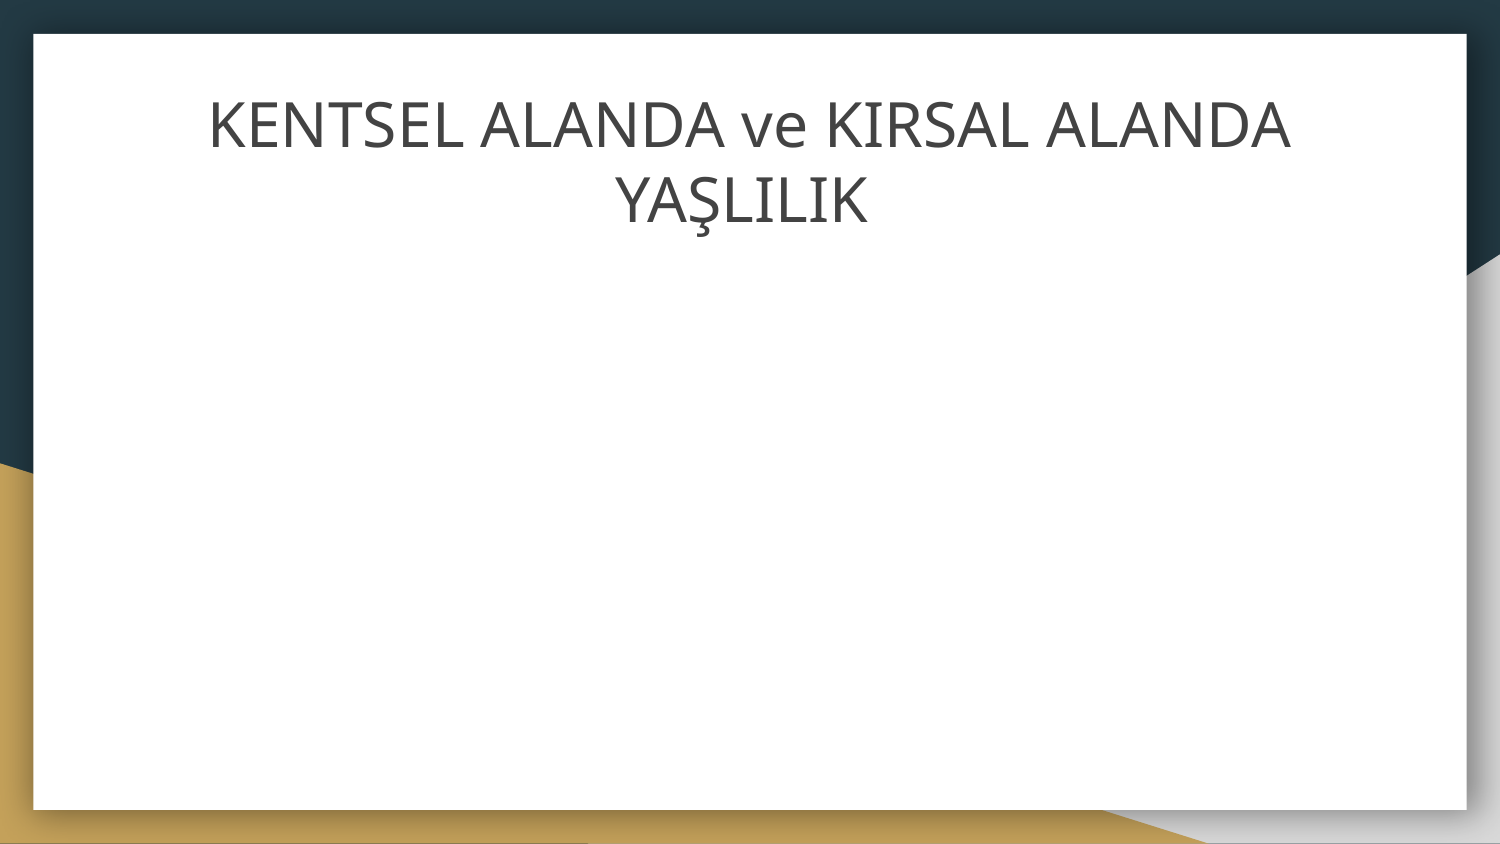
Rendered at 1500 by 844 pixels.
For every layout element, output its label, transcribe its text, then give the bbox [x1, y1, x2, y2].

title KENTSEL ALANDA ve KIRSAL ALANDA YAŞLILIK [72, 69, 1428, 227]
